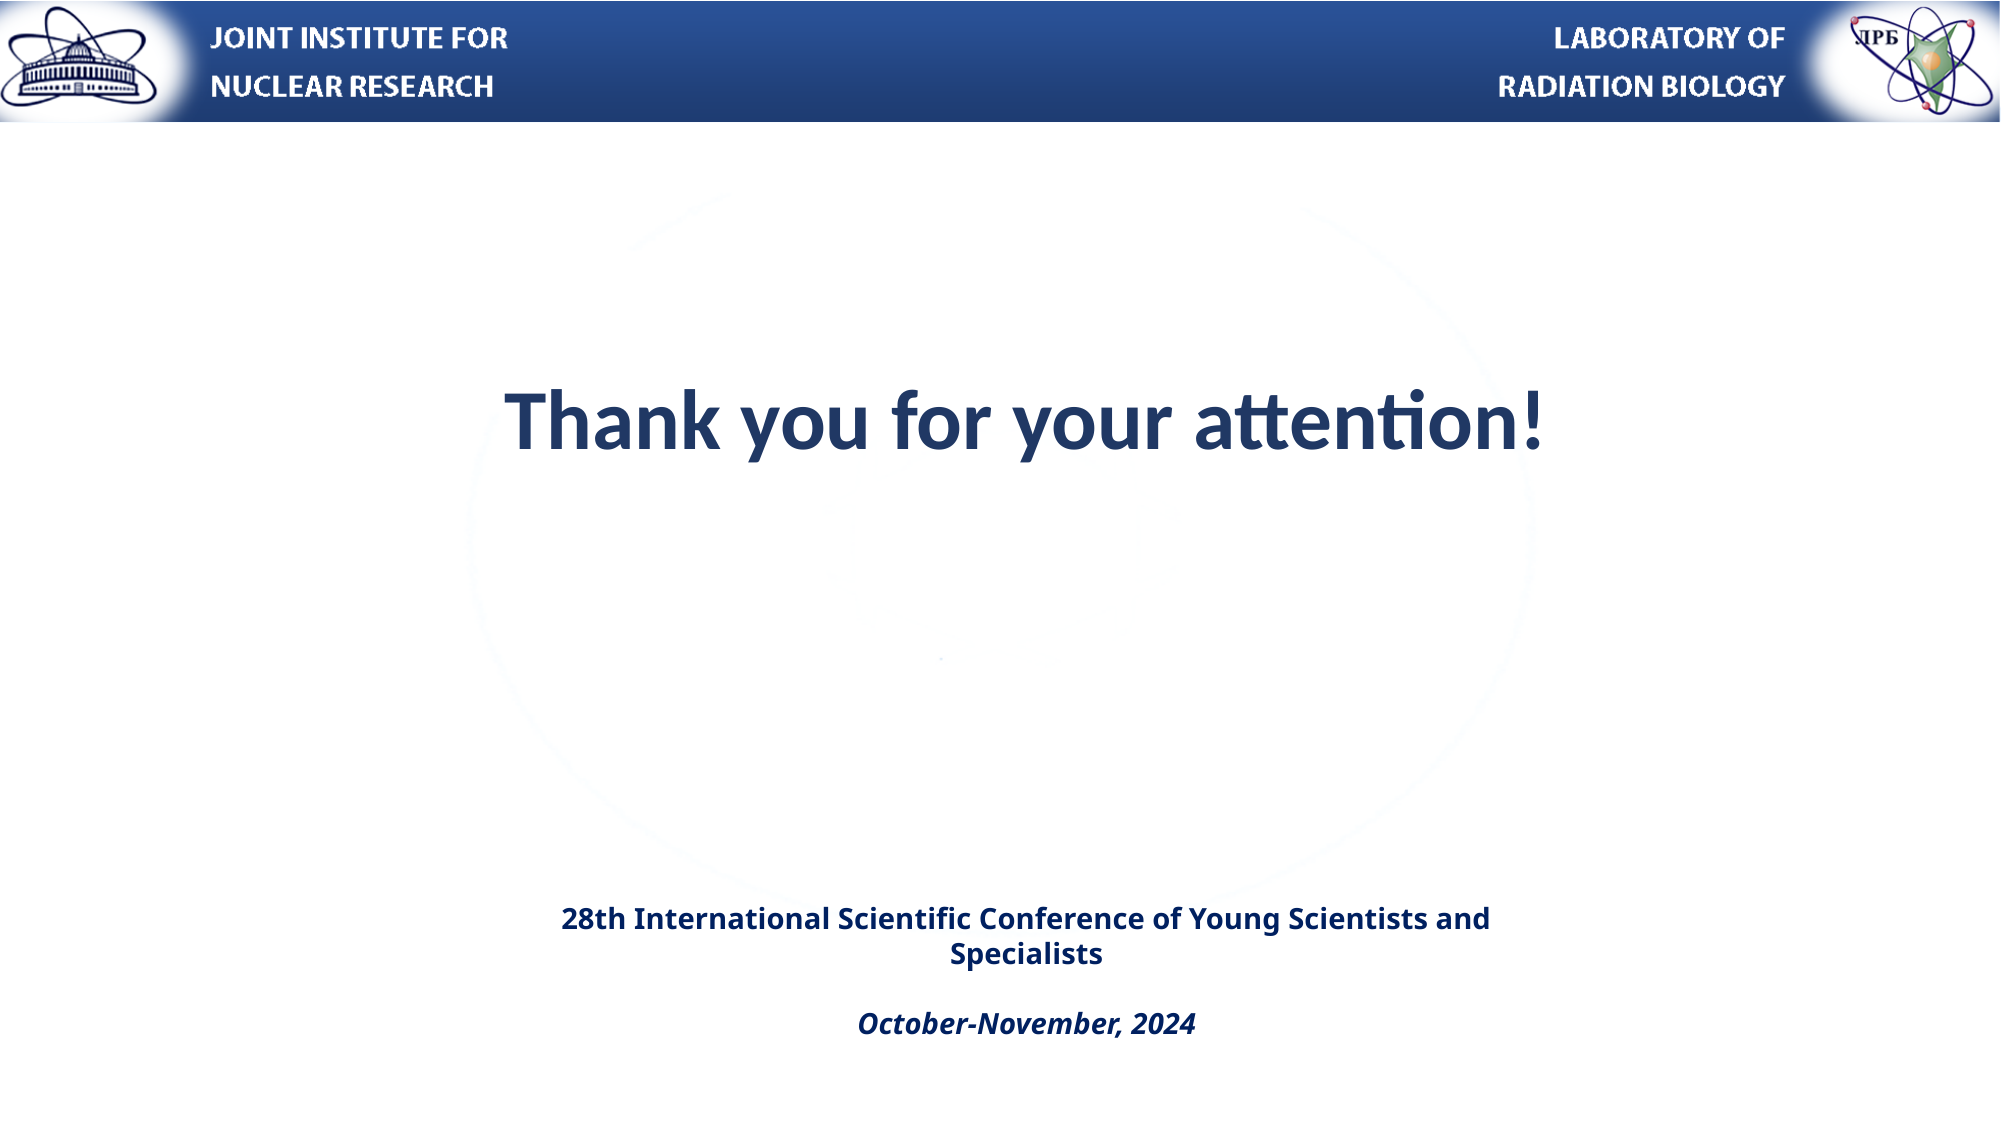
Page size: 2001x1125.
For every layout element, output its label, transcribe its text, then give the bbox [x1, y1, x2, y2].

subtitle Thank you for your attention! [189, 294, 1864, 773]
text_box 28th International Scientific Conference of Young Scientists and Specialists October-November, 2024 [521, 966, 1532, 1048]
picture [0, 0, 2001, 1125]
